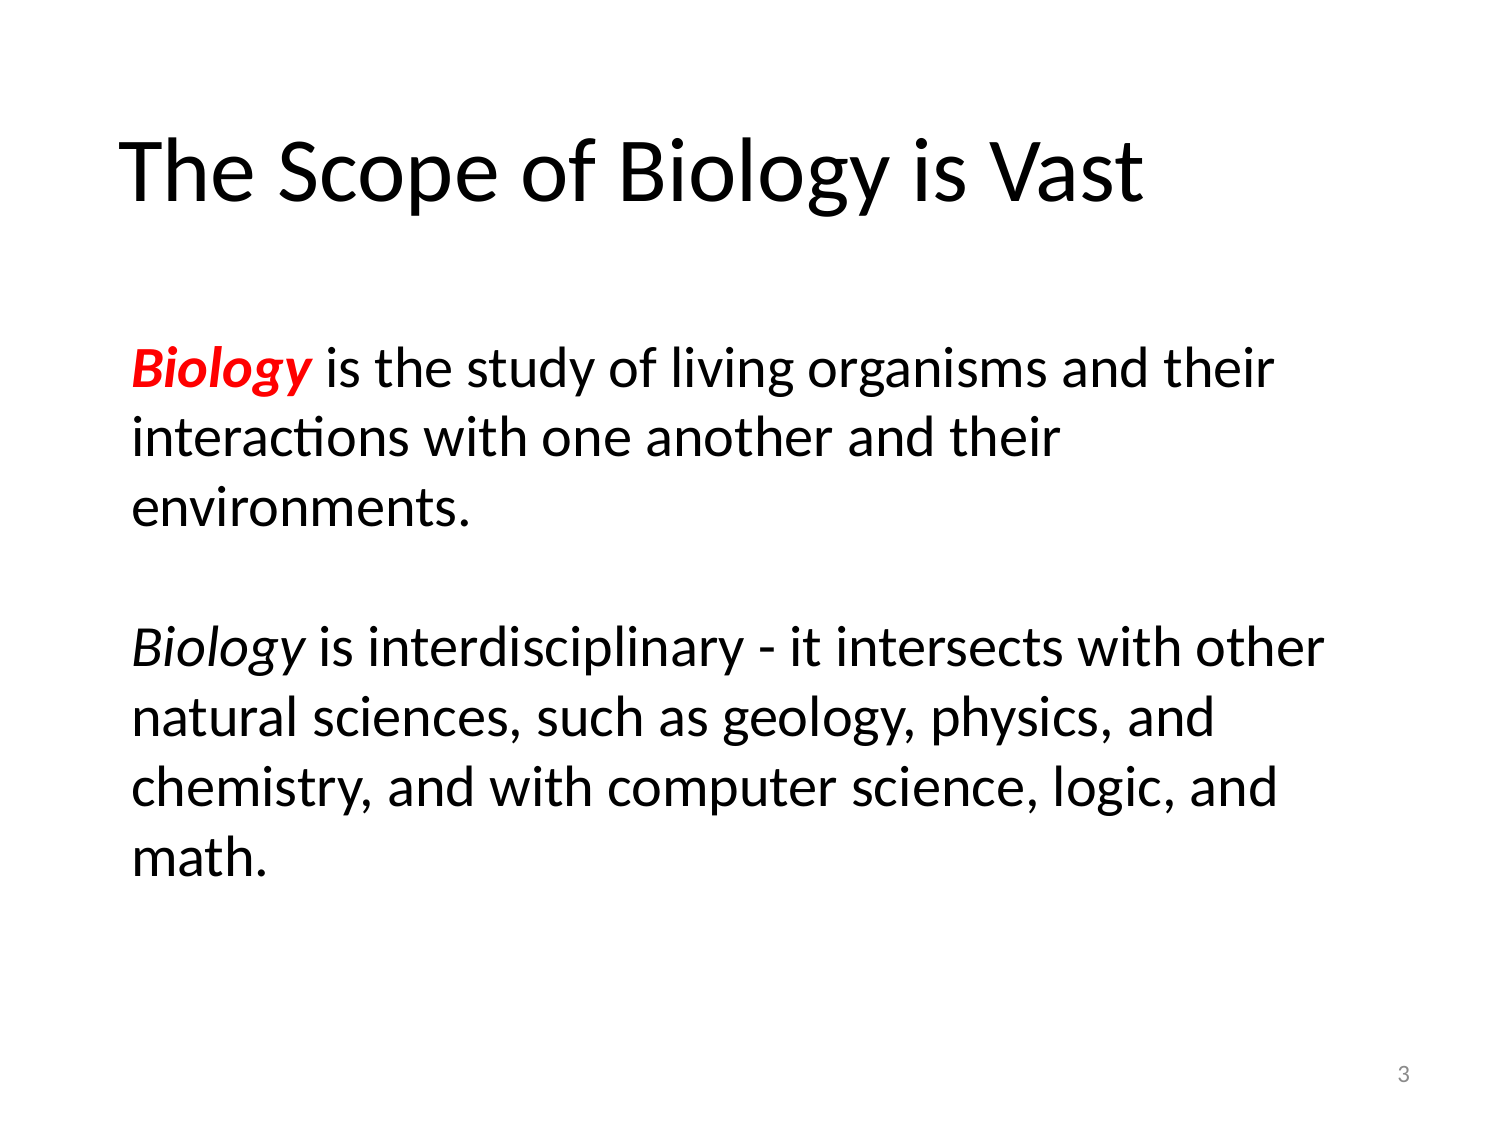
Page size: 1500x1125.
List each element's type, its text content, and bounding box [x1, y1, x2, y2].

text_box Biology is the study of living organisms and their interactions with one another and their environments. Biology is interdisciplinary - it intersects with other natural sciences, such as geology, physics, and chemistry, and with computer science, logic, and math. [116, 321, 1378, 896]
list The Scope of Biology is Vast [103, 102, 1399, 202]
slide_number 3 [1074, 1042, 1425, 1103]
